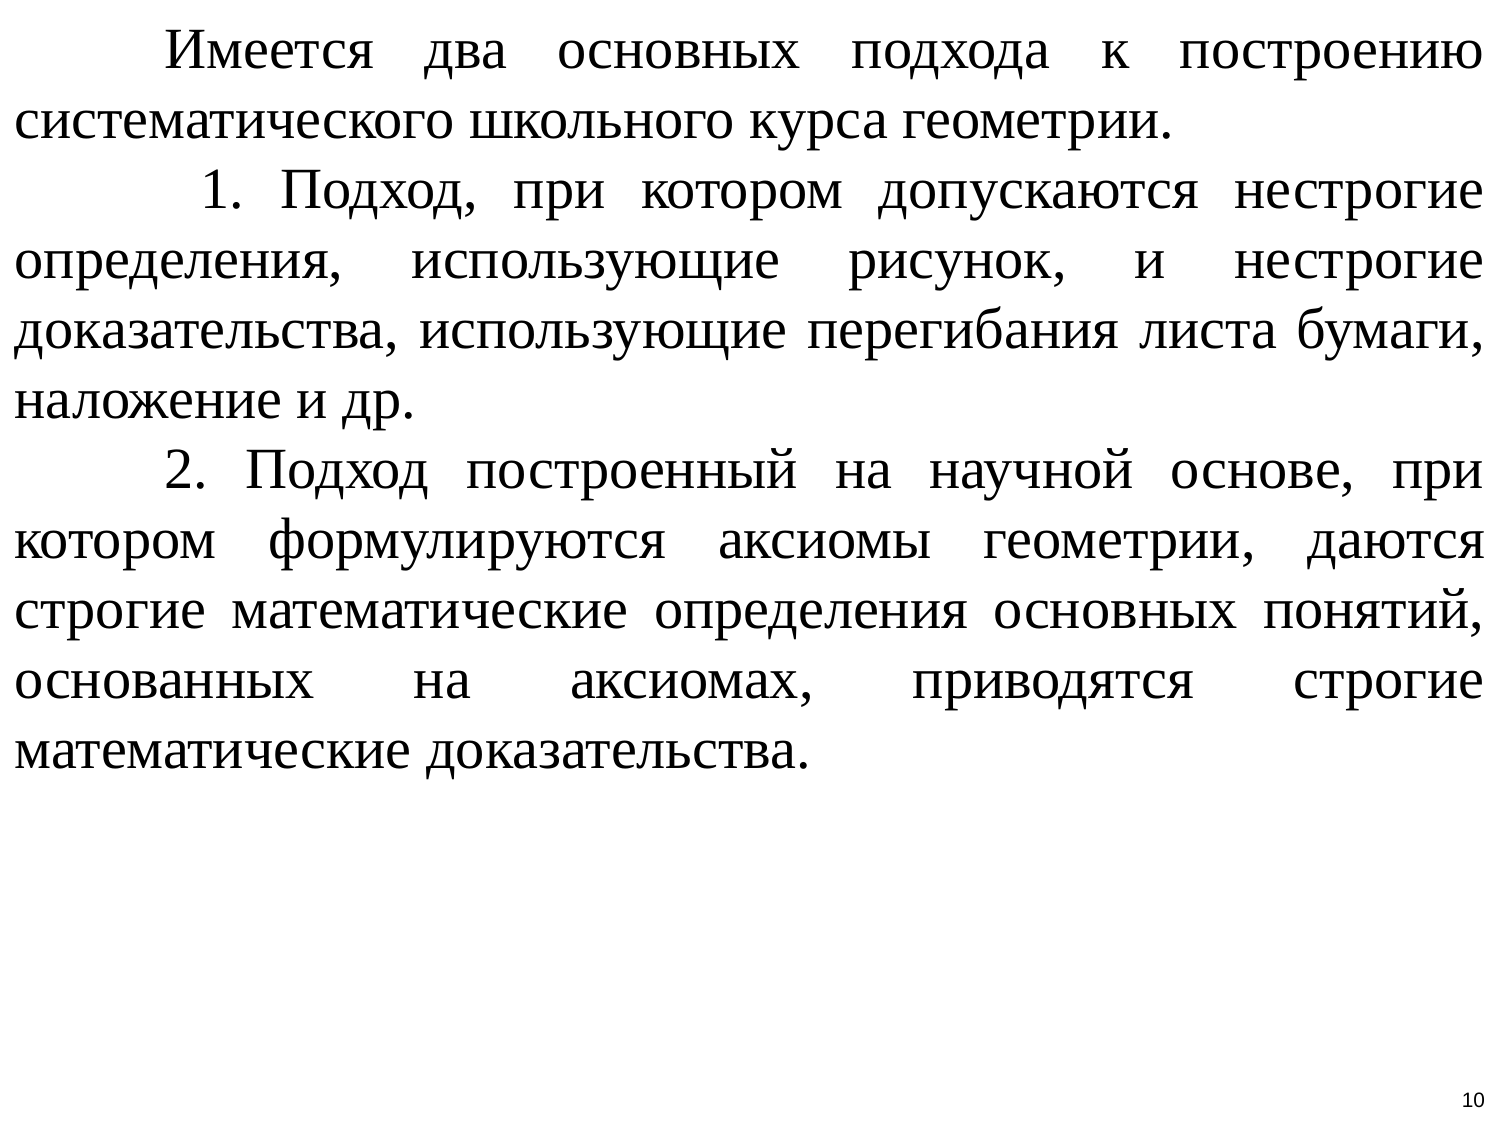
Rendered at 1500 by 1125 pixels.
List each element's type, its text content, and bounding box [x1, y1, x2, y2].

text_box Имеется два основных подхода к построению систематического школьного курса геометрии. 1. Подход, при котором допускаются нестрогие определения, использующие рисунок, и нестрогие доказательства, использующие перегибания листа бумаги, наложение и др. 2. Подход построенный на научной основе, при котором формулируются аксиомы геометрии, даются строгие математические определения основных понятий, основанных на аксиомах, приводятся строгие математические доказательства. [0, 2, 1500, 788]
text_box 10 [1417, 1079, 1500, 1125]
